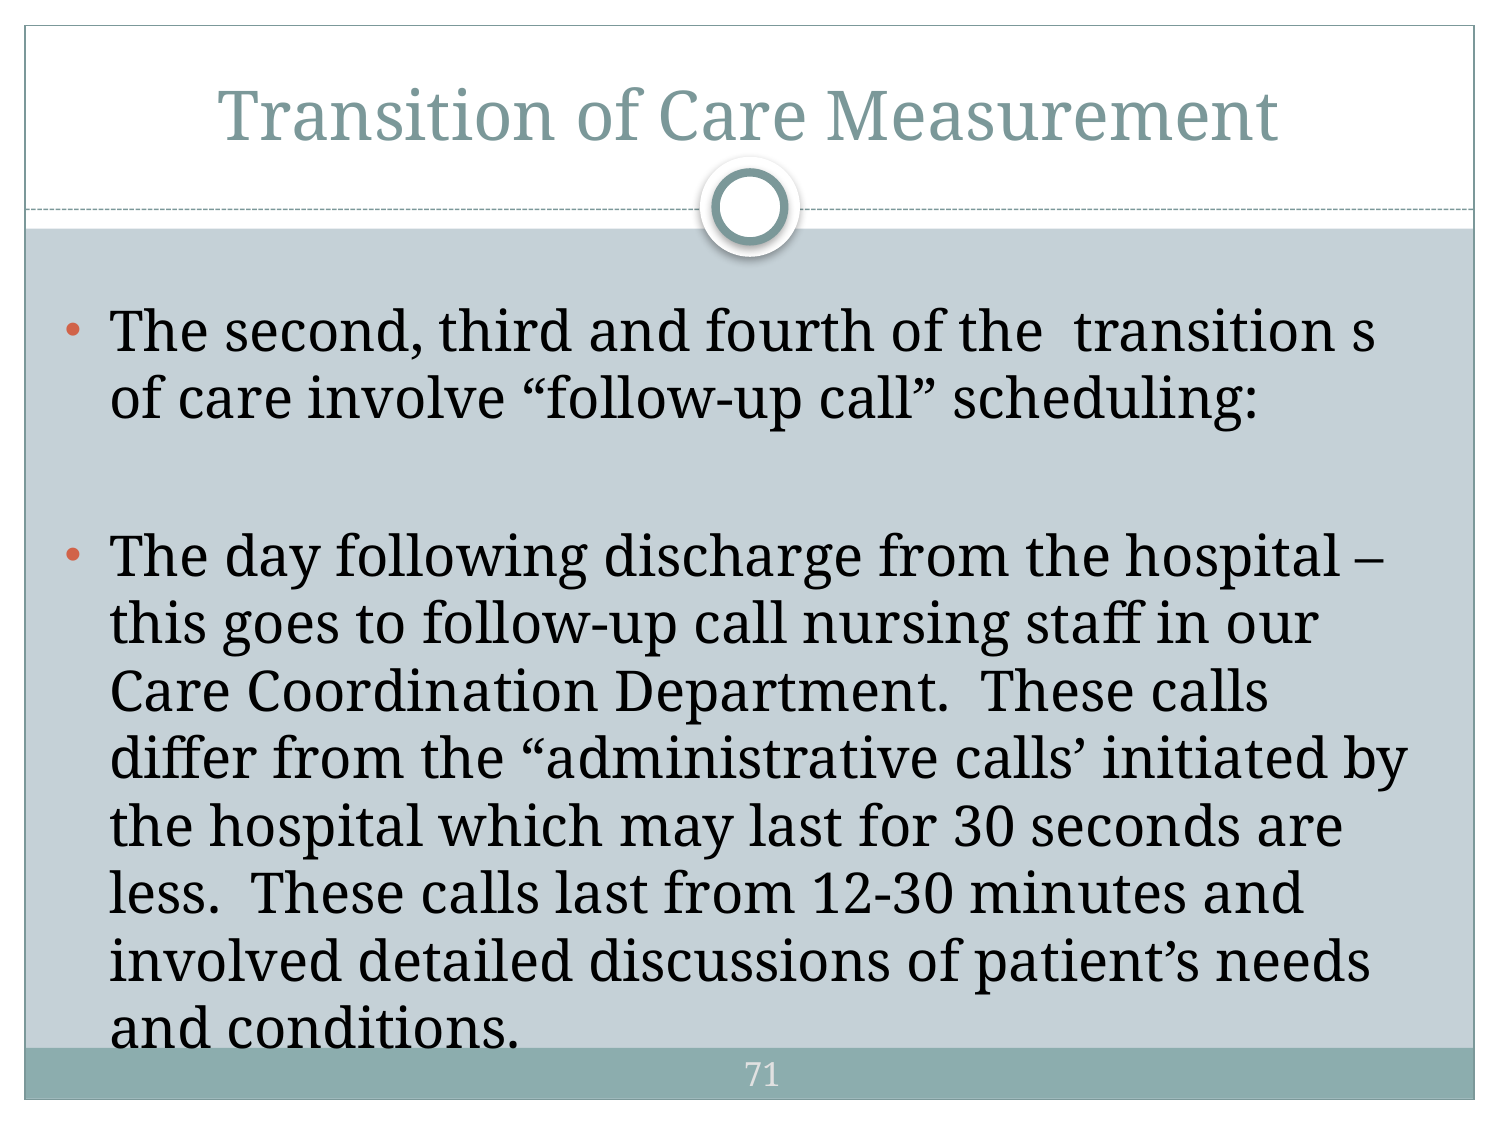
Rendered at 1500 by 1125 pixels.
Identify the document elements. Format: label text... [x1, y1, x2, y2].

title Transition of Care Measurement [49, 37, 1450, 163]
slide_number 71 [725, 1040, 800, 1113]
list The second, third and fourth of the transition s of care involve “follow-up call” scheduling: The day following discharge from the hospital – this goes to follow-up call nursing staff in our Care Coordination Department. These calls differ from the “administrative calls’ initiated by the hospital which may last for 30 seconds are less. These calls last from 12-30 minutes and involved detailed discussions of patient’s needs and conditions. [49, 287, 1445, 1063]
